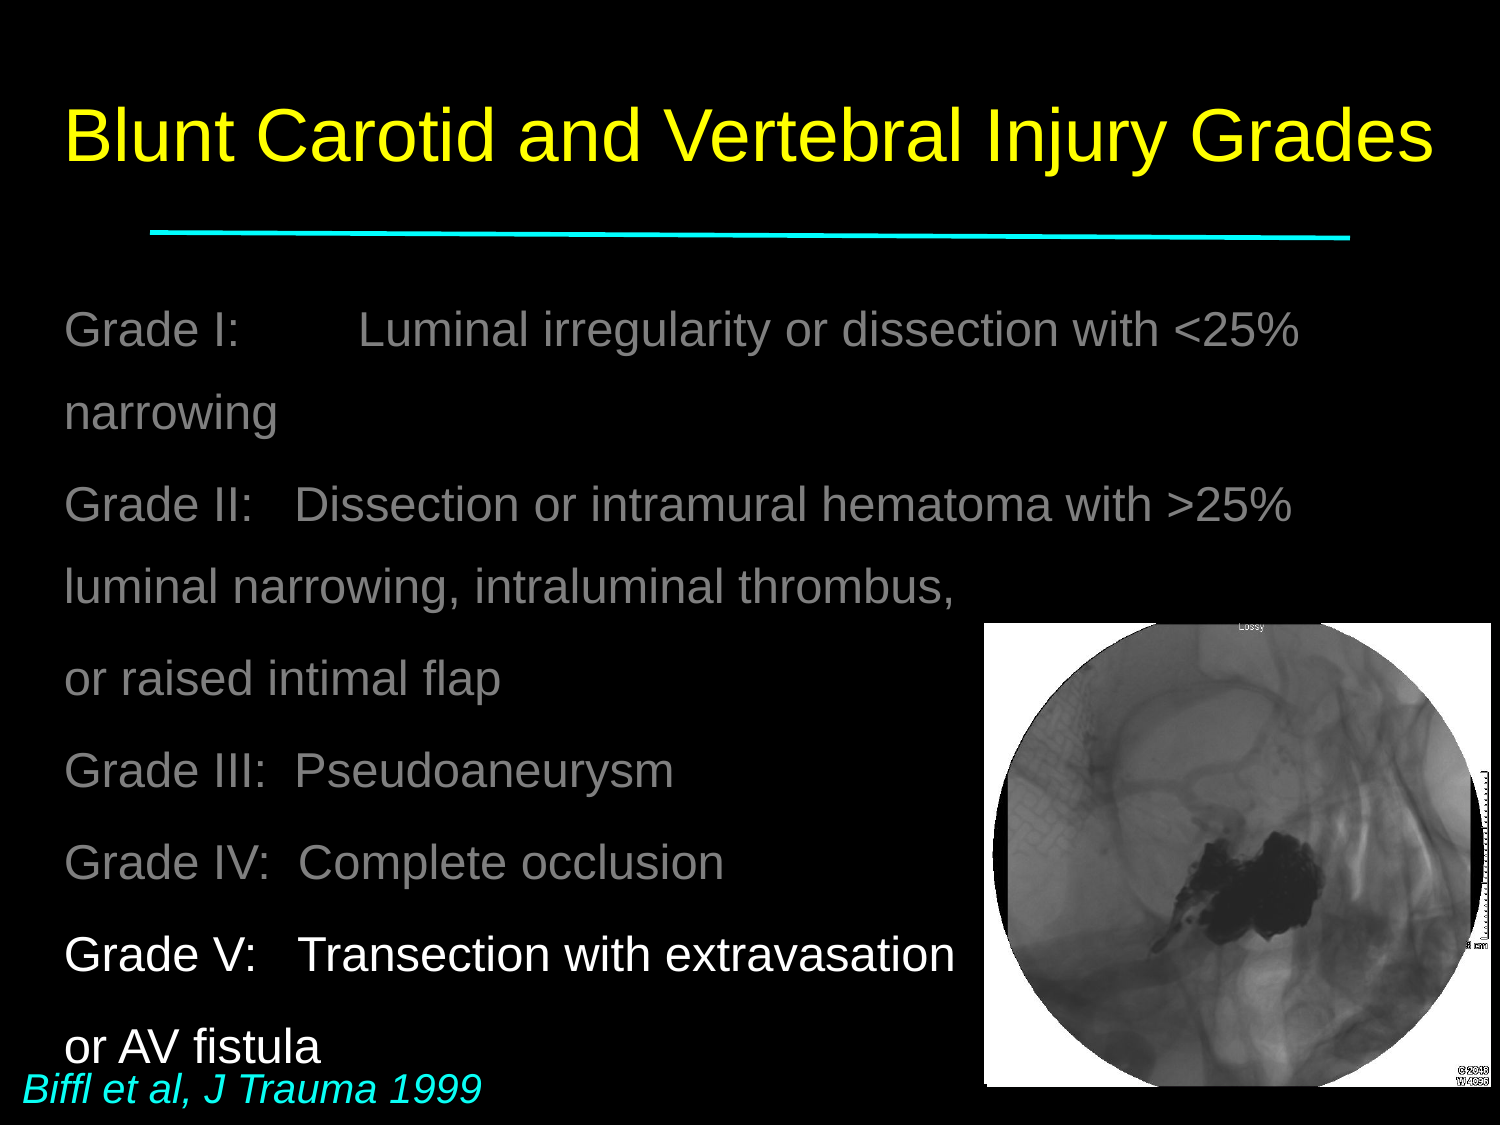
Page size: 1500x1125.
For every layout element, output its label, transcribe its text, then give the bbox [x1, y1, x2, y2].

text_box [149, 232, 1351, 239]
picture [984, 623, 1491, 1088]
title Blunt Carotid and Vertebral Injury Grades [0, 37, 1500, 226]
text_box Biffl et al, J Trauma 1999 [7, 1054, 498, 1120]
list Grade I: Luminal irregularity or dissection with <25% narrowing Grade II: Dissection or intramural hematoma with >25% luminal narrowing, intraluminal thrombus, or raised intimal flap Grade III: Pseudoaneurysm Grade IV: Complete occlusion Grade V: Transection with extravasation or AV fistula [30, 266, 1469, 1088]
